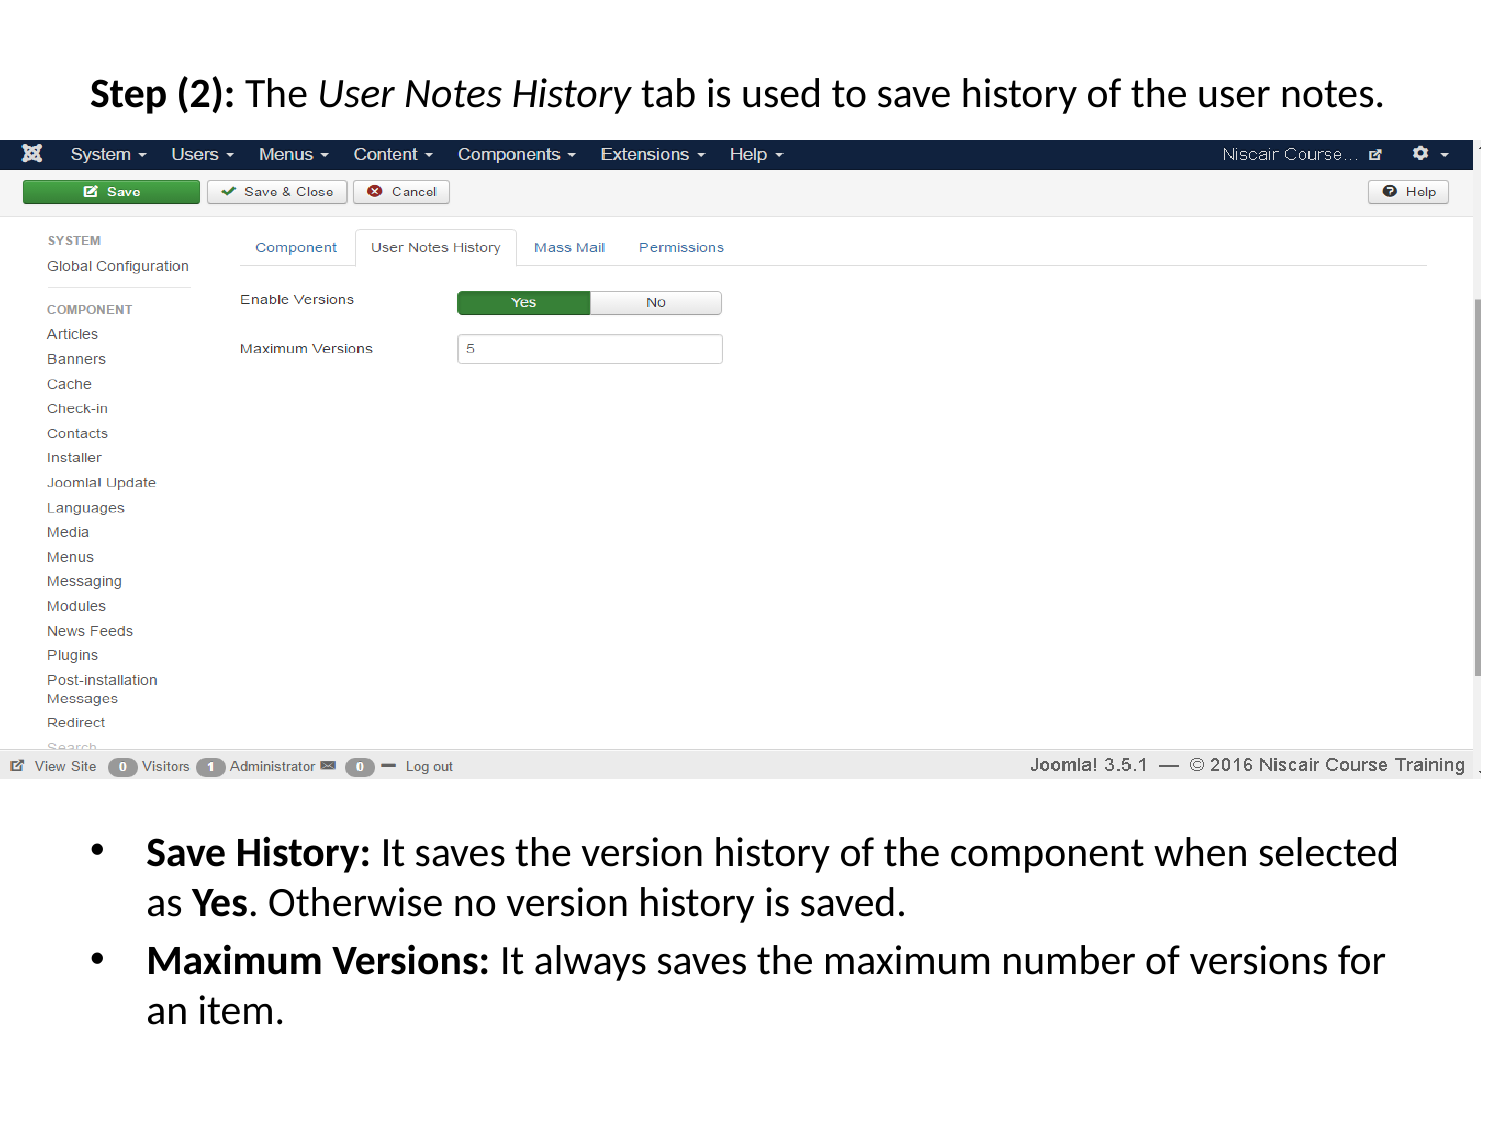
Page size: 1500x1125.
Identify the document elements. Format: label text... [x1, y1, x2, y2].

picture [0, 140, 1500, 779]
list Step (2): The User Notes History tab is used to save history of the user notes. Save History: It saves the version history of the component when selected as Yes. Otherwise no version history is saved. Maximum Versions: It always saves the maximum number of versions for an item. [75, 0, 1425, 139]
list Step (2): The User Notes History tab is used to save history of the user notes. Save History: It saves the version history of the component when selected as Yes. Otherwise no version history is saved. Maximum Versions: It always saves the maximum number of versions for an item. [75, 788, 1425, 1094]
